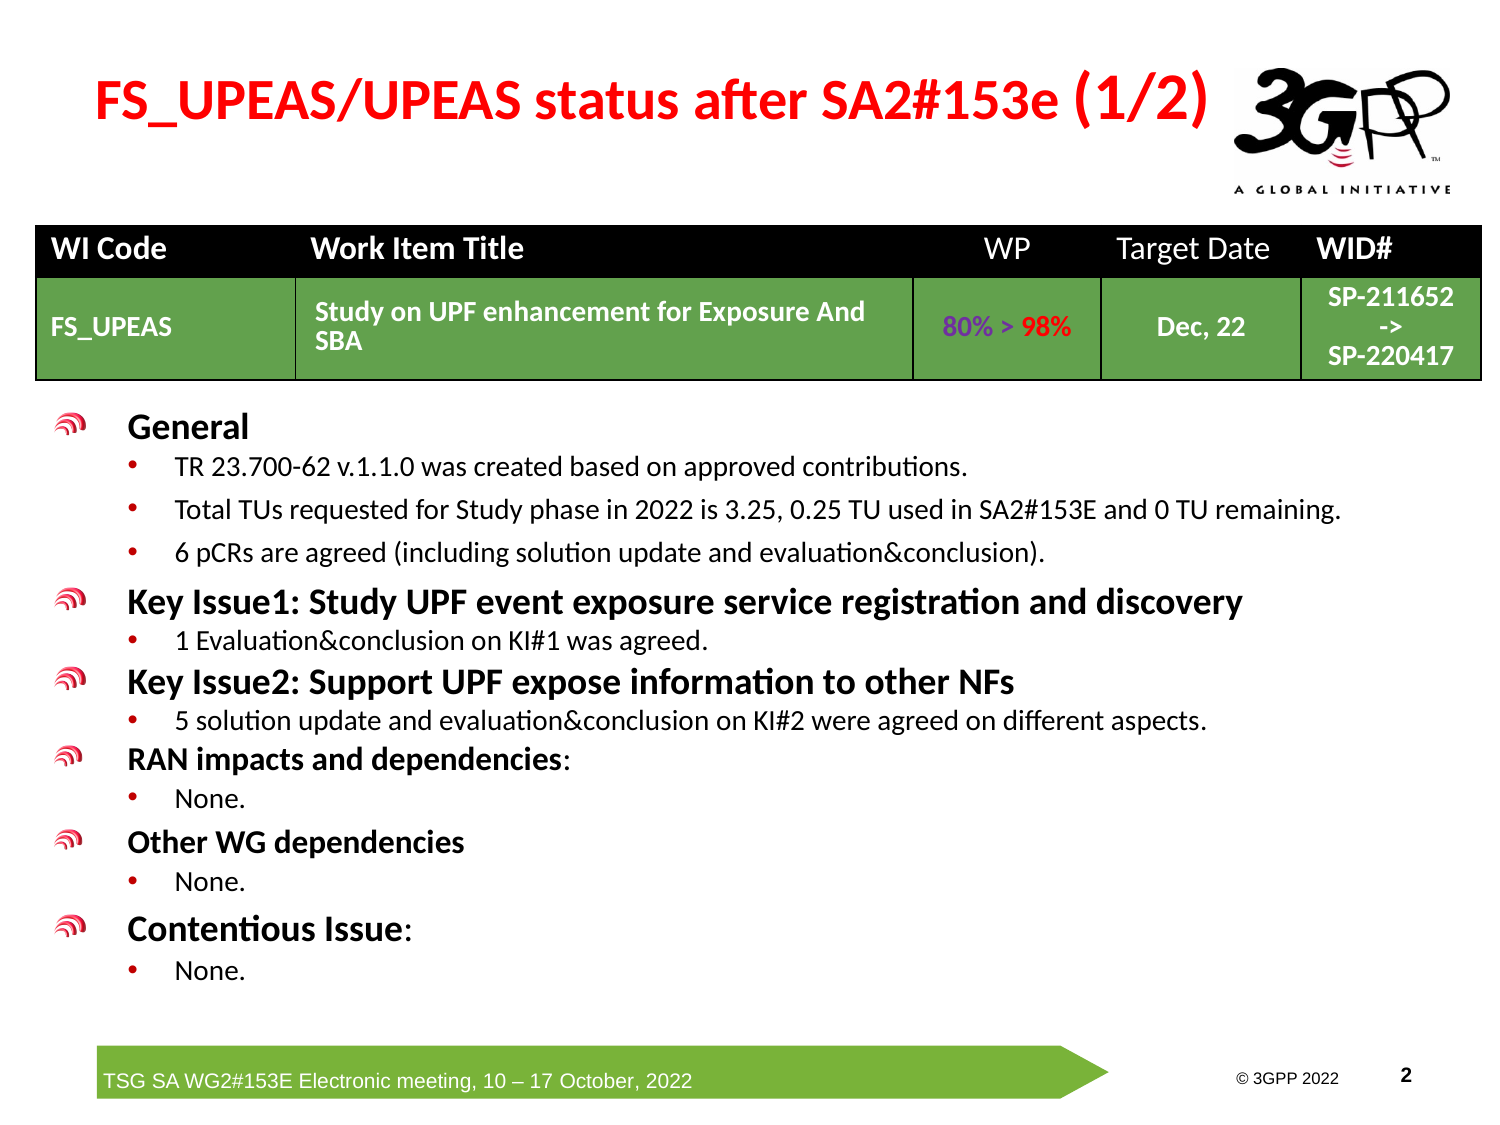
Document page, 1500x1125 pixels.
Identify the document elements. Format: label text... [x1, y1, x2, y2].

table_header WP [914, 227, 1100, 276]
picture [52, 828, 76, 852]
table_cell SP-211652 -> SP-220417 [1302, 278, 1480, 379]
picture [52, 665, 79, 693]
table_header WID# [1302, 227, 1480, 276]
table_header Target Date [1102, 227, 1300, 276]
picture [52, 744, 76, 769]
table_cell FS_UPEAS [37, 278, 295, 379]
table_header Work Item Title [296, 227, 912, 276]
table_cell 80% > 98% [914, 278, 1100, 379]
picture [52, 411, 79, 438]
picture [52, 913, 79, 940]
table_cell Study on UPF enhancement for Exposure And SBA [296, 278, 912, 379]
picture [1234, 68, 1450, 194]
picture [52, 586, 79, 613]
table_header WI Code [37, 227, 295, 276]
table_cell Dec, 22 [1102, 278, 1300, 379]
title FS_UPEAS/UPEAS status after SA2#153e (1/2) [80, 37, 1253, 149]
text_box General TR 23.700-62 v.1.1.0 was created based on approved contributions. Total TUs requested for Study phase in 2022 is 3.25, 0.25 TU used in SA2#153E and 0 TU remaining. 6 pCRs are agreed (including solution update and evaluation&conclusion). Key Issue1: Study UPF event exposure service registration and discovery 1 Evaluation&conclusion on KI#1 was agreed. Key Issue2: Support UPF expose information to other NFs 5 solution update and evaluation&conclusion on KI#2 were agreed on different aspects. RAN impacts and dependencies: None. Other WG dependencies None. Contentious Issue: None. [37, 394, 1465, 1057]
